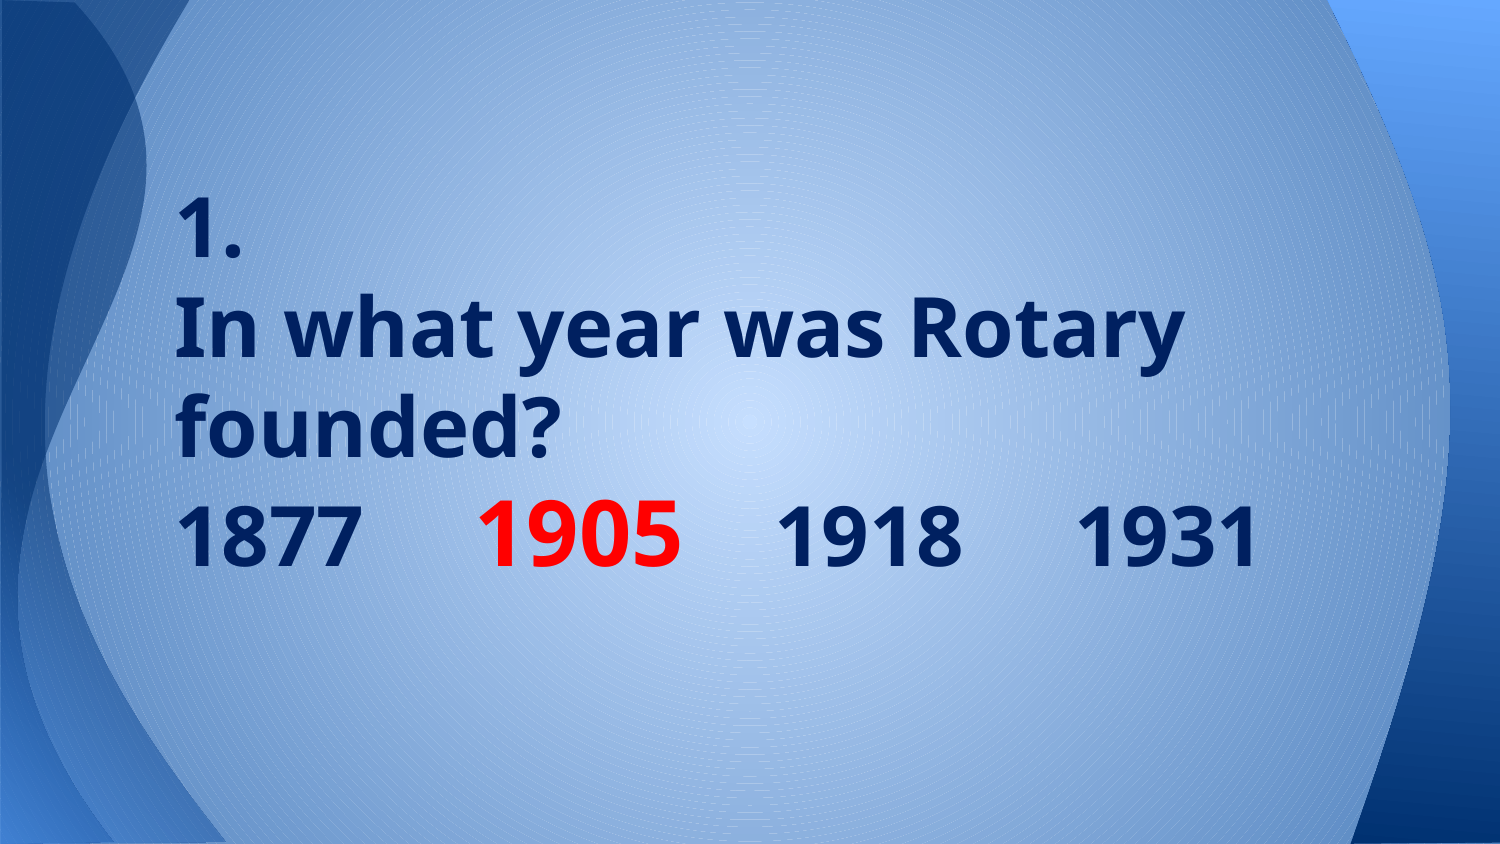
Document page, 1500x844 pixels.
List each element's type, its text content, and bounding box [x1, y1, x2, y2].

title 1. In what year was Rotary founded? 1877 1905 1918 1931 [159, 121, 1377, 700]
